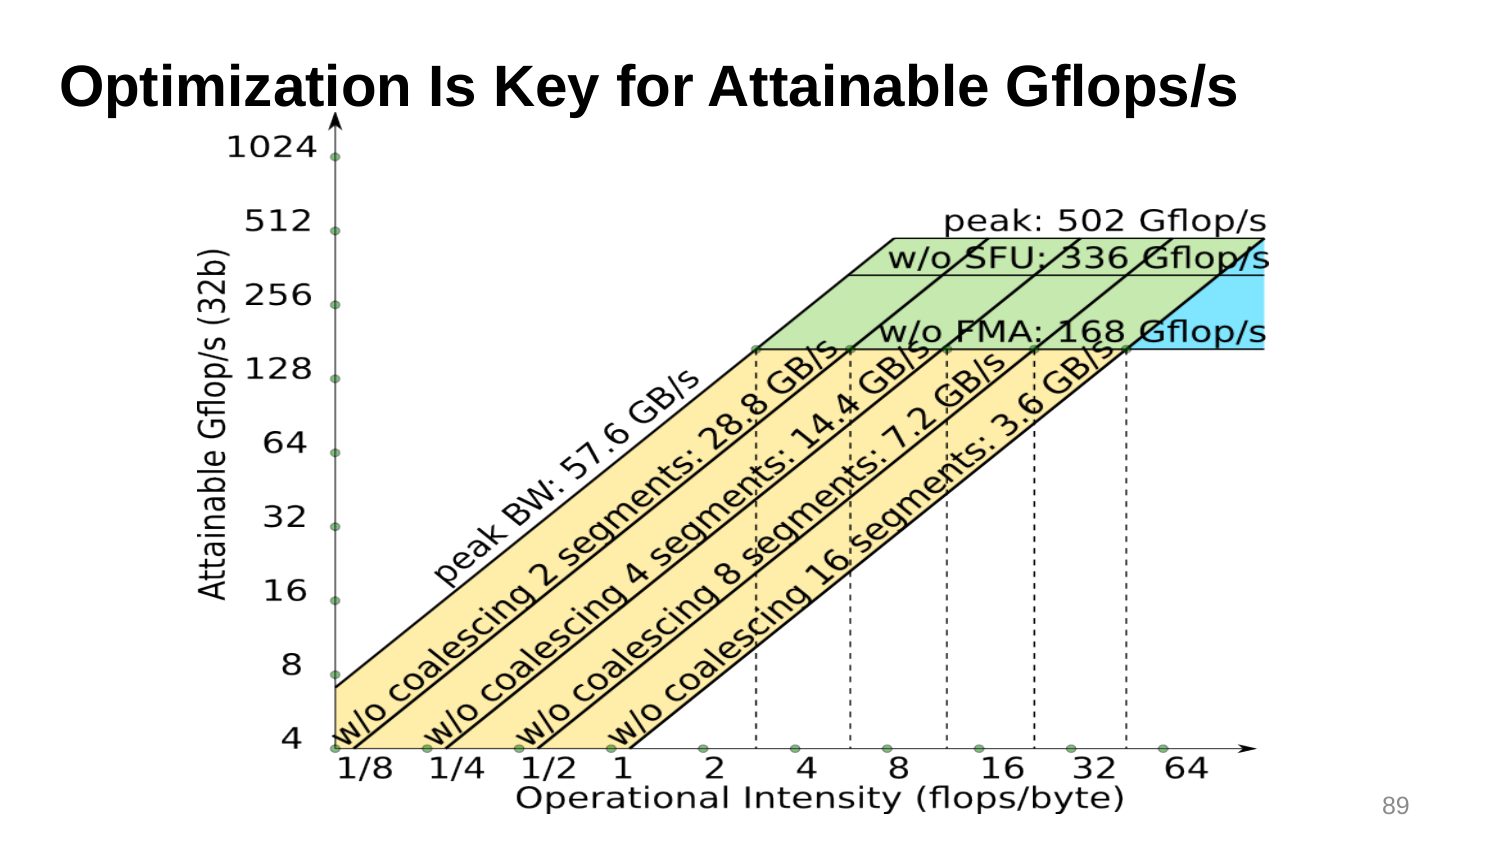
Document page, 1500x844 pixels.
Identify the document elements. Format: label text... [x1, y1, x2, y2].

slide_number 89 [1074, 782, 1425, 828]
picture [197, 112, 1270, 814]
title Optimization Is Key for Attainable Gflops/s [44, 33, 1455, 135]
